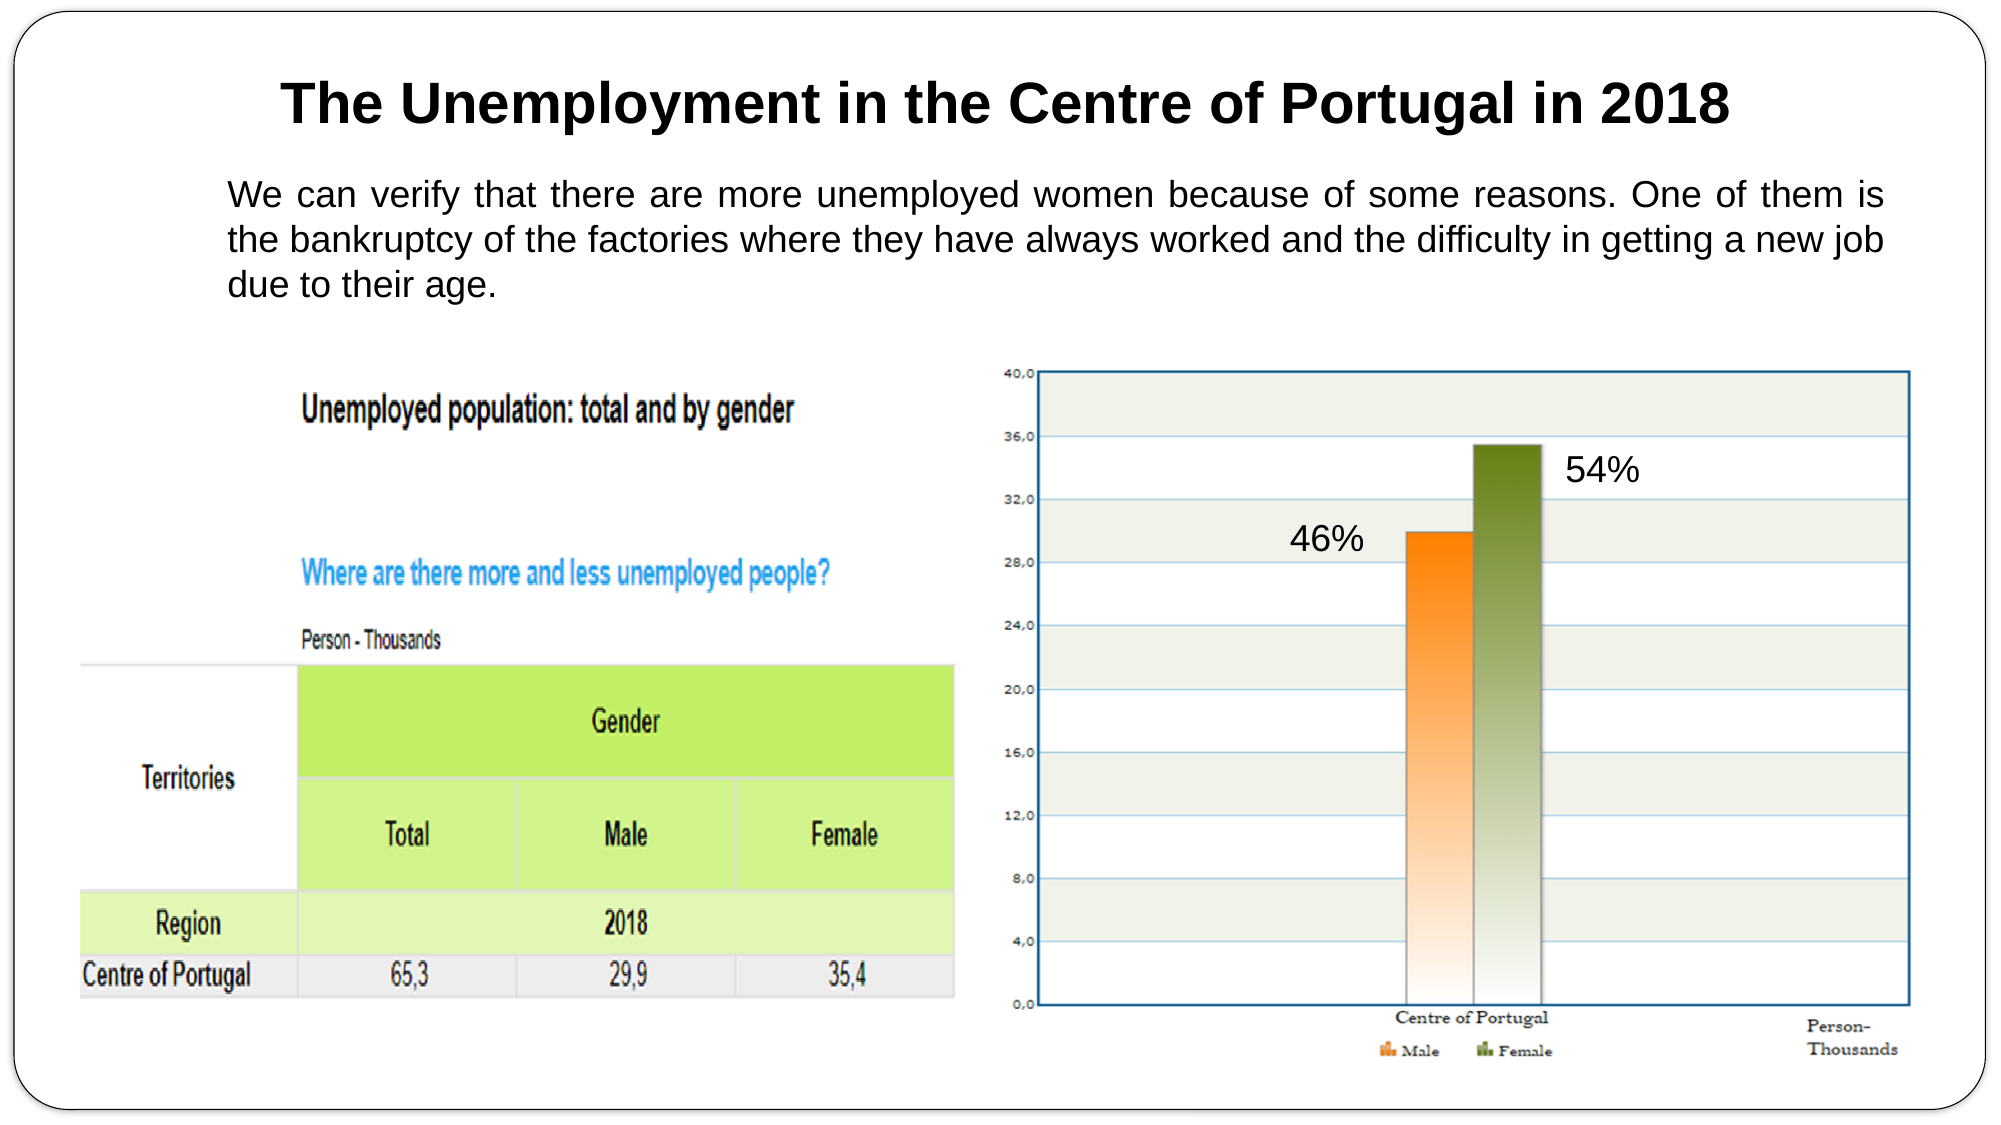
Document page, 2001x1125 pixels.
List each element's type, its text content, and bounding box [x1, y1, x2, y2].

picture [79, 361, 976, 1026]
picture [993, 361, 1920, 1069]
text_box We can verify that there are more unemployed women because of some reasons. One of them is the bankruptcy of the factories where they have always worked and the difficulty in getting a new job due to their age. [212, 162, 1900, 313]
text_box The Unemployment in the Centre of Portugal in 2018 [262, 57, 1750, 143]
